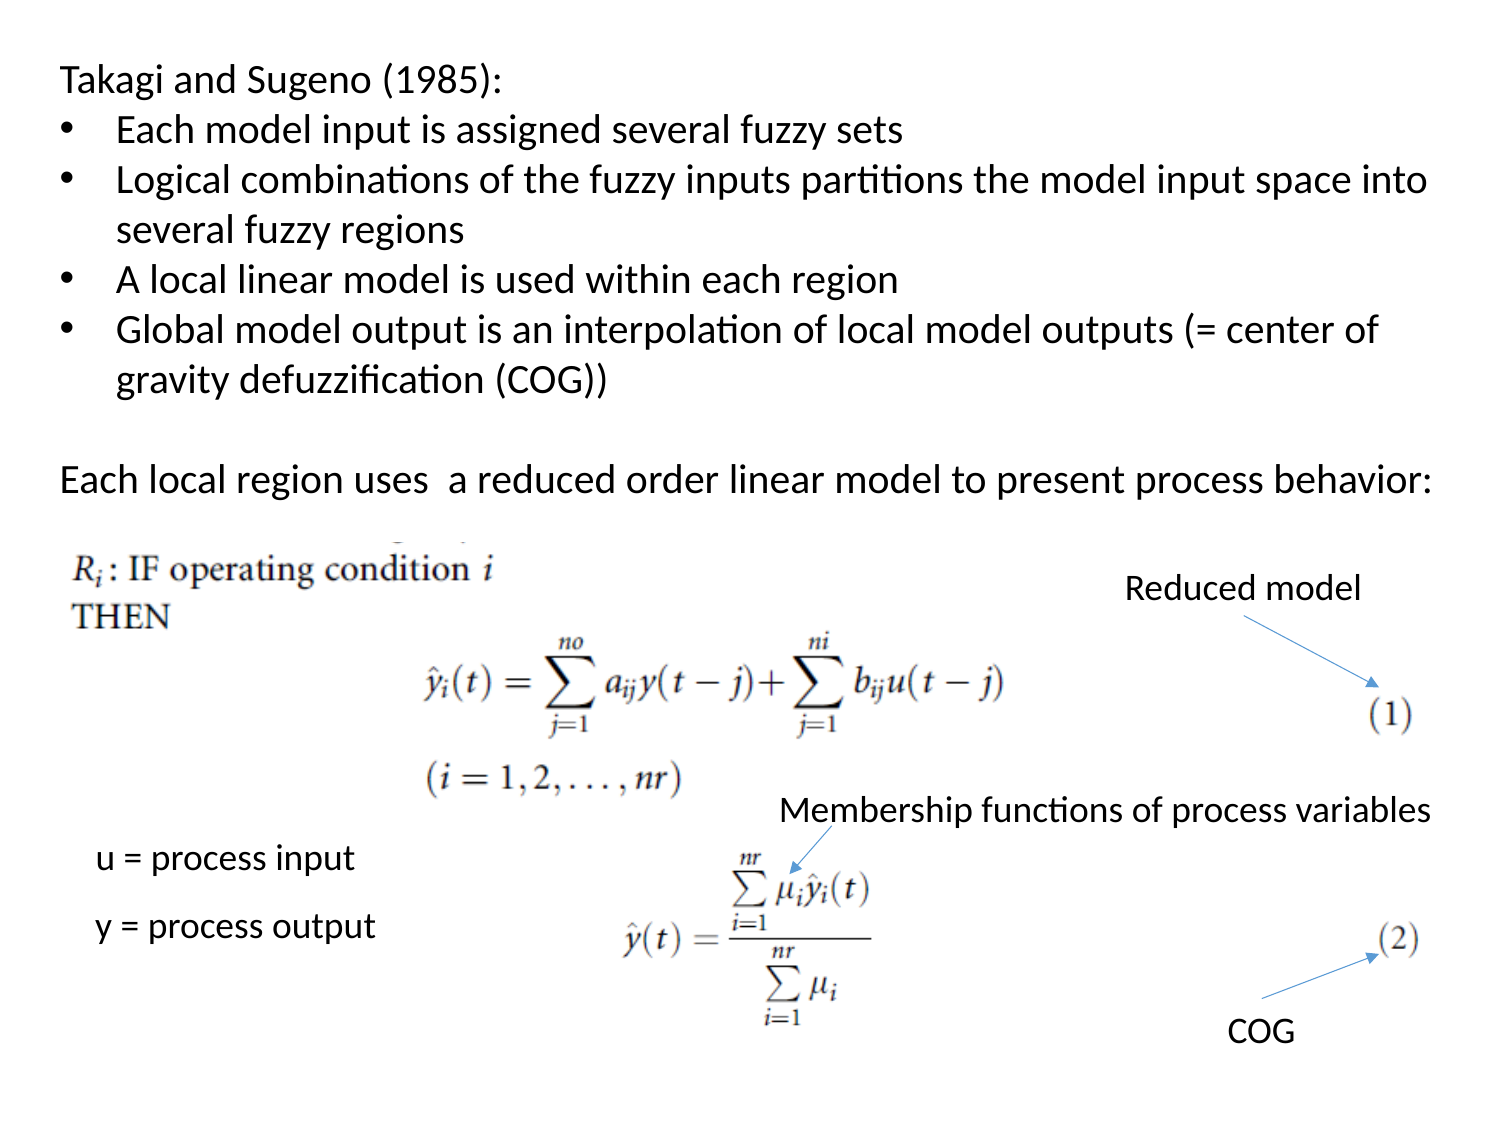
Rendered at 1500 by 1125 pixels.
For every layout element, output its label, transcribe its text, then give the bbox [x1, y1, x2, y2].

text_box Takagi and Sugeno (1985): Each model input is assigned several fuzzy sets Logical combinations of the fuzzy inputs partitions the model input space into several fuzzy regions A local linear model is used within each region Global model output is an interpolation of local model outputs (= center of gravity defuzzification (COG)) Each local region uses a reduced order linear model to present process behavior: [44, 44, 1477, 510]
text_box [44, 542, 1451, 1060]
